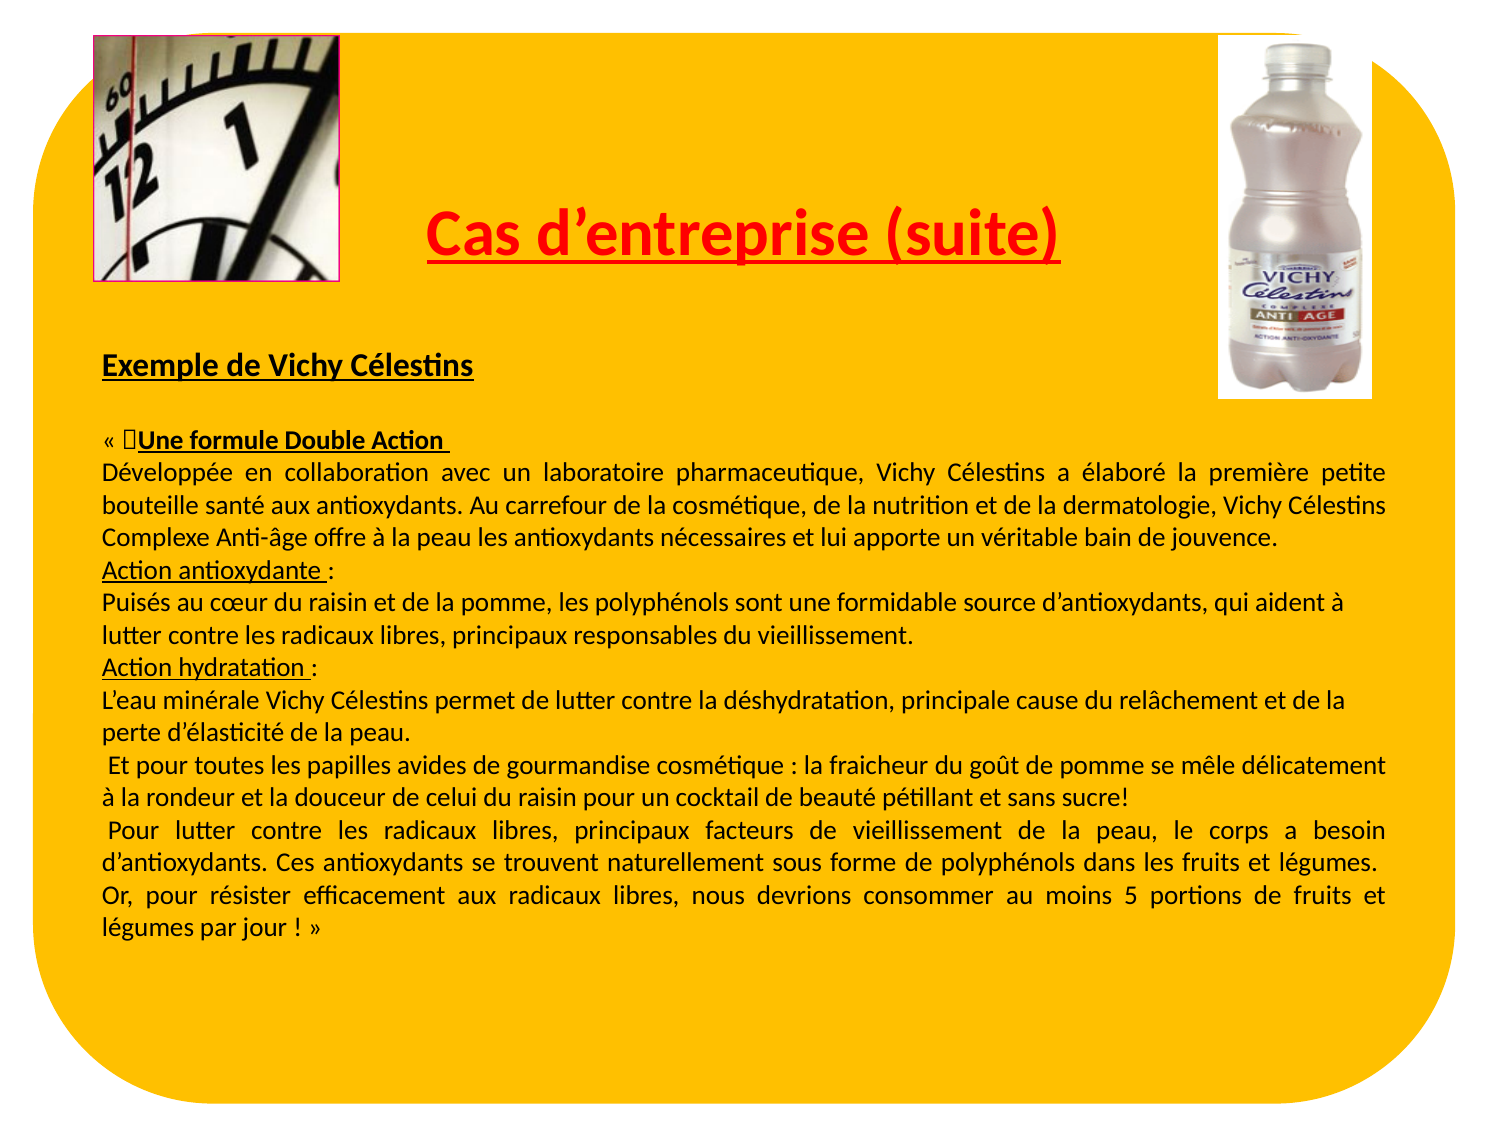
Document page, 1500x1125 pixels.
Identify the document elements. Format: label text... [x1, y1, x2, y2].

picture [93, 34, 341, 282]
text_box Cas d’entreprise (suite) Exemple de Vichy Célestins « Une formule Double Action Développée en collaboration avec un laboratoire pharmaceutique, Vichy Célestins a élaboré la première petite bouteille santé aux antioxydants. Au carrefour de la cosmétique, de la nutrition et de la dermatologie, Vichy Célestins Complexe Anti-âge offre à la peau les antioxydants nécessaires et lui apporte un véritable bain de jouvence. Action antioxydante : Puisés au cœur du raisin et de la pomme, les polyphénols sont une formidable source d’antioxydants, qui aident à lutter contre les radicaux libres, principaux responsables du vieillissement. Action hydratation : L’eau minérale Vichy Célestins permet de lutter contre la déshydratation, principale cause du relâchement et de la perte d’élasticité de la peau. Et pour toutes les papilles avides de gourmandise cosmétique : la fraicheur du goût de pomme se mêle délicatement à la rondeur et la douceur de celui du raisin pour un cocktail de beauté pétillant et sans sucre! Pour lutter contre les radicaux libres, principaux facteurs de vieillissement de la peau, le corps a besoin d’antioxydants. Ces antioxydants se trouvent naturellement sous forme de polyphénols dans les fruits et légumes. Or, pour résister efficacement aux radicaux libres, nous devrions consommer au moins 5 portions de fruits et légumes par jour ! » [35, 35, 1454, 1102]
picture [1218, 34, 1372, 399]
